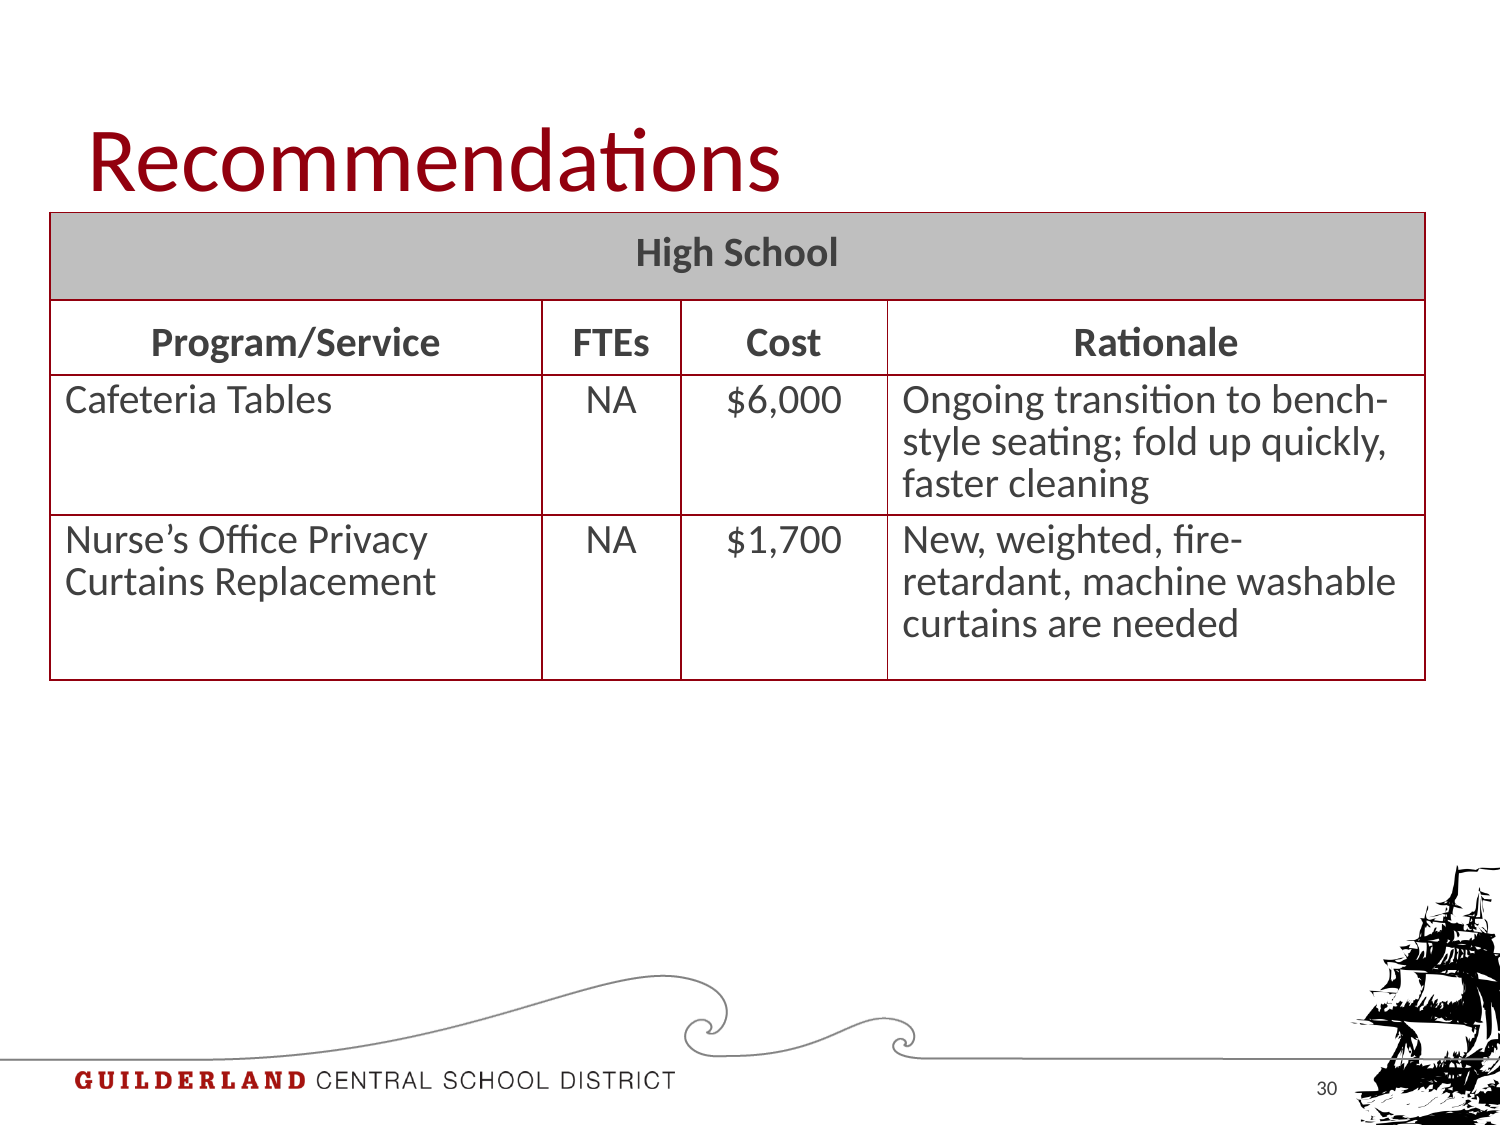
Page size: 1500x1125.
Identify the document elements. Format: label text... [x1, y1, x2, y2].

slide_number 30 [1262, 1037, 1338, 1100]
table_header High School [51, 213, 1424, 299]
table_cell $6,000 [682, 376, 887, 514]
table_cell Nurse’s Office Privacy Curtains Replacement [51, 516, 541, 679]
picture [0, 865, 1500, 1125]
table_cell Program/Service [51, 301, 541, 374]
table_cell Cost [682, 301, 887, 374]
table_cell New, weighted, fire-retardant, machine washable curtains are needed [888, 516, 1424, 679]
table_cell Cafeteria Tables [51, 376, 541, 514]
picture [75, 1071, 675, 1089]
table_cell NA [543, 516, 680, 679]
table_cell Ongoing transition to bench-style seating; fold up quickly, faster cleaning [888, 376, 1424, 514]
table_cell NA [543, 376, 680, 514]
table_cell Rationale [888, 301, 1424, 374]
title Recommendations [87, 112, 1438, 275]
table_cell FTEs [543, 301, 680, 374]
table_cell $1,700 [682, 516, 887, 679]
